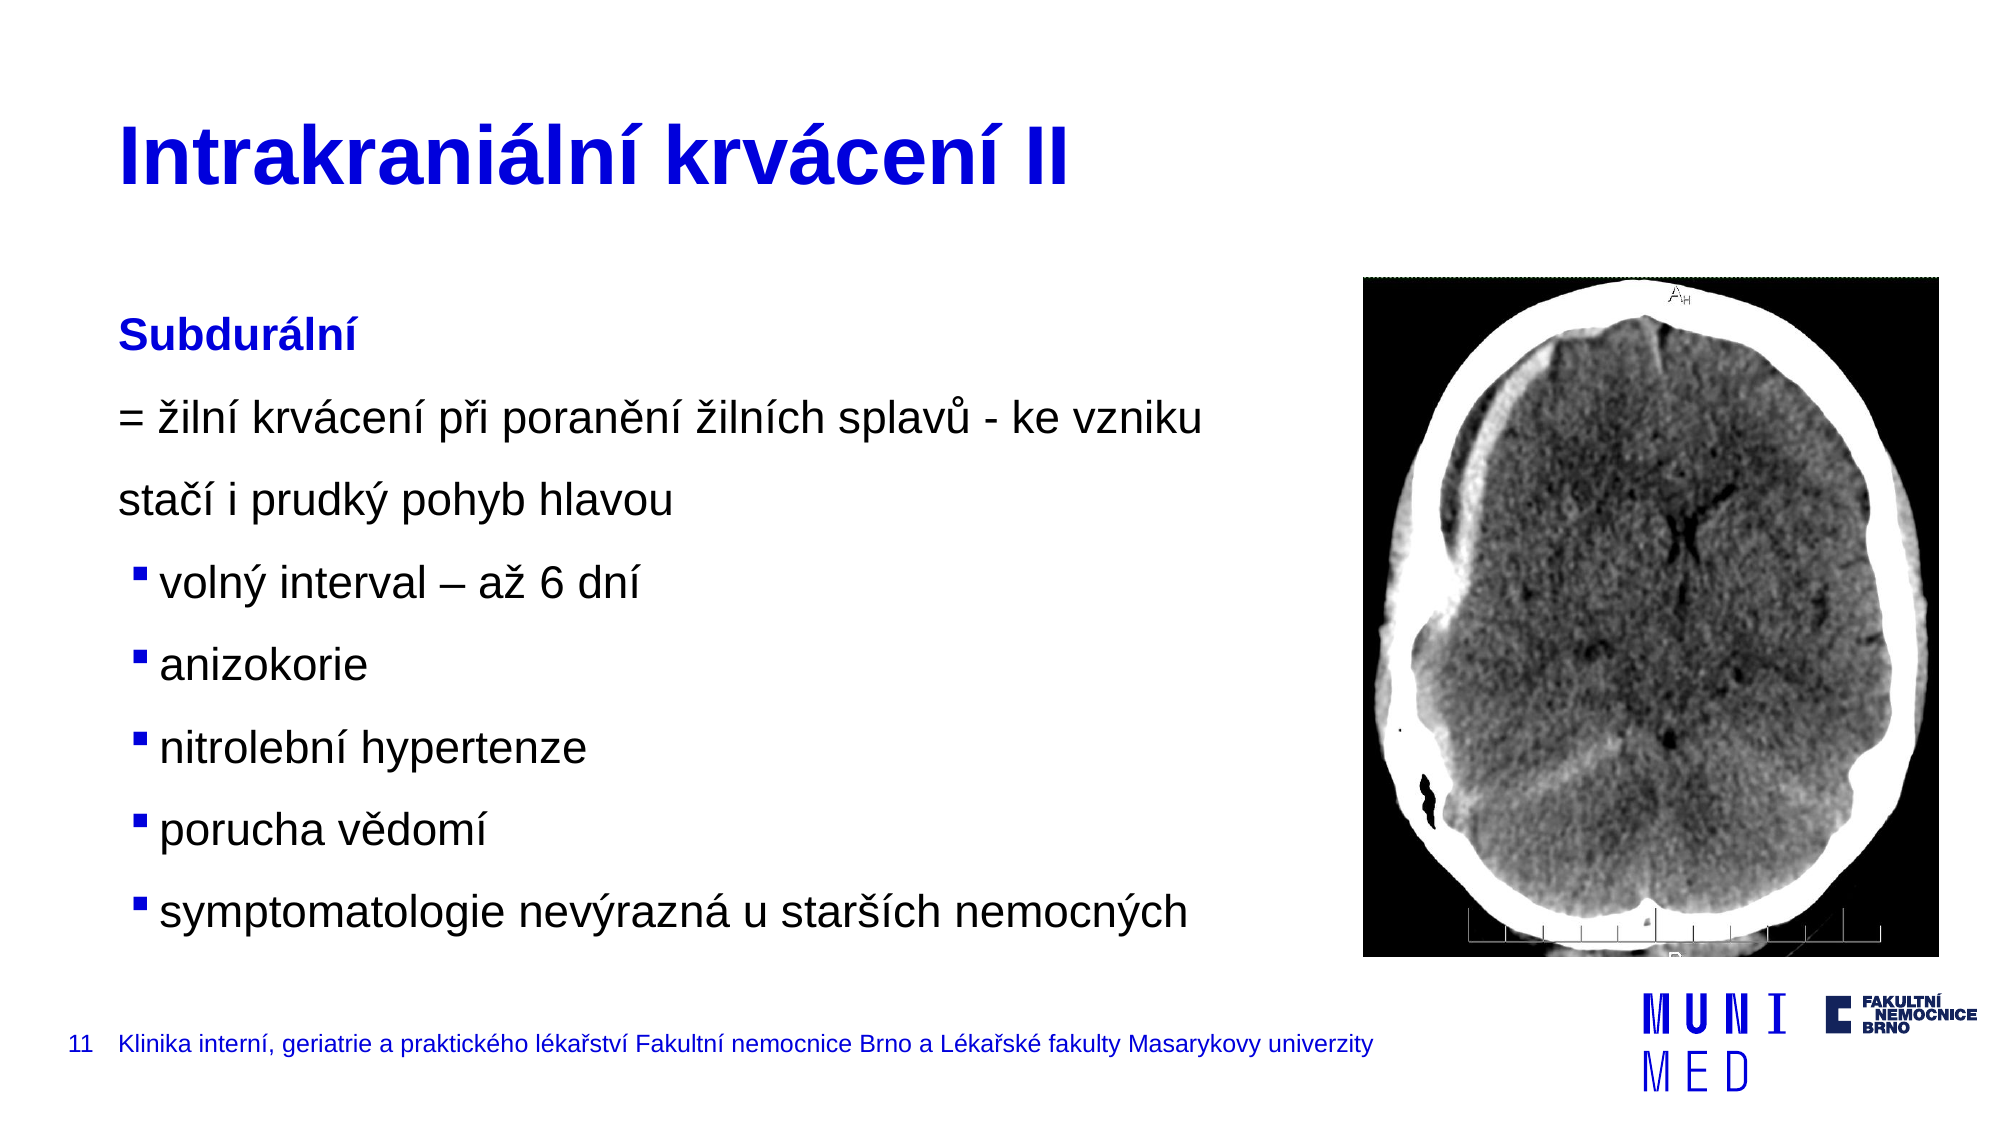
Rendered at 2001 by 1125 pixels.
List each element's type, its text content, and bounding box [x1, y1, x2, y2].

picture [1363, 277, 1939, 957]
footer Klinika interní, geriatrie a praktického lékařství Fakultní nemocnice Brno a Lékařské fakulty Masarykovy univerzity [118, 1021, 1418, 1063]
list Subdurální = žilní krvácení při poranění žilních splavů - ke vzniku stačí i prudký pohyb hlavou volný interval – až 6 dní anizokorie nitrolební hypertenze porucha vědomí symptomatologie nevýrazná u starších nemocných [118, 277, 1252, 957]
title Intrakraniální krvácení II [118, 118, 1883, 193]
slide_number 11 [67, 1021, 110, 1063]
